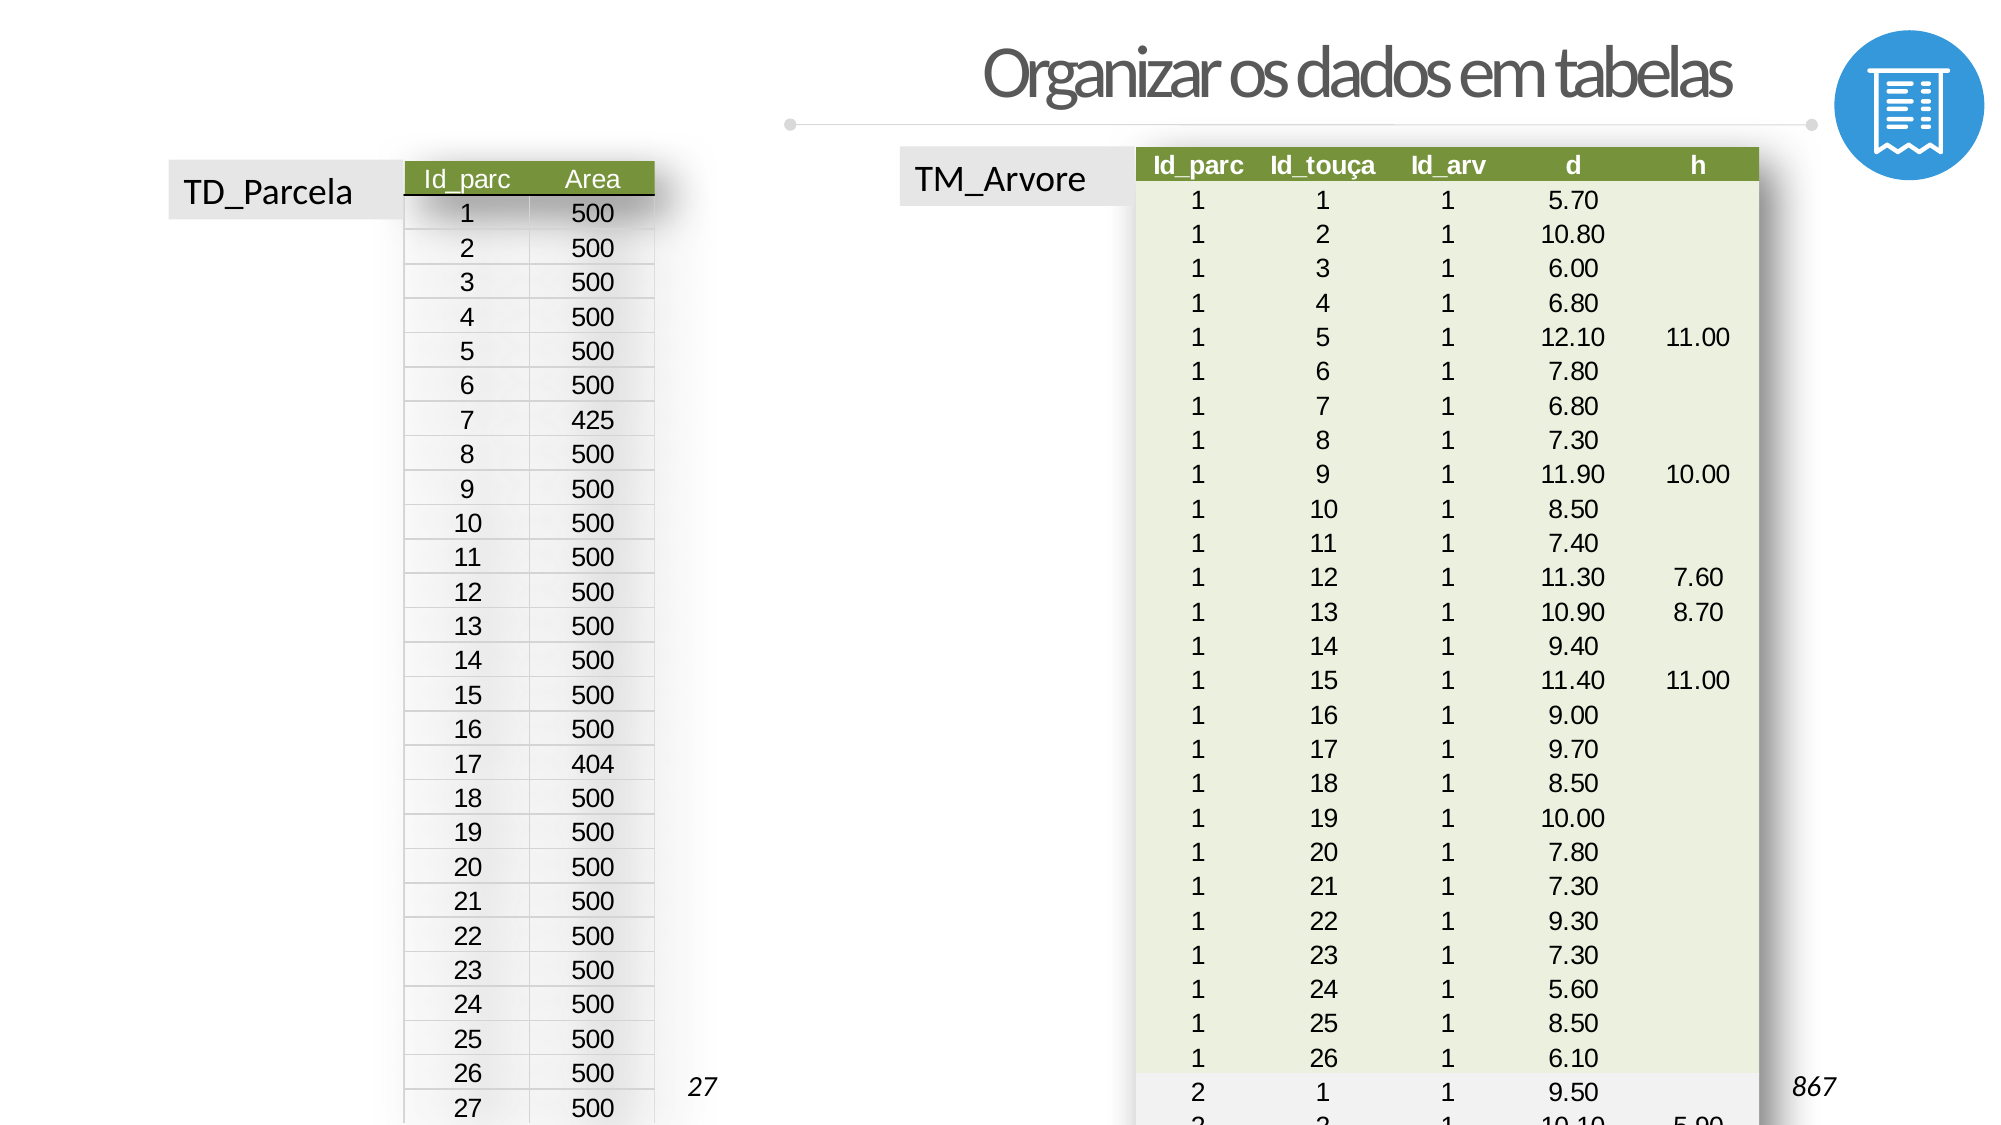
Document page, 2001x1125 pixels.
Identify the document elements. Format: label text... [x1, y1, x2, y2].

text_box TM_Arvore [899, 146, 1134, 206]
text_box 867 [1776, 1060, 1892, 1111]
text_box [1834, 30, 1985, 181]
text_box Organizar os dados em tabelas [967, 14, 1751, 120]
picture [1134, 146, 1761, 1125]
text_box 27 [672, 1060, 788, 1111]
picture [403, 159, 657, 1125]
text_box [1867, 68, 1951, 155]
text_box TD_Parcela [168, 159, 403, 220]
